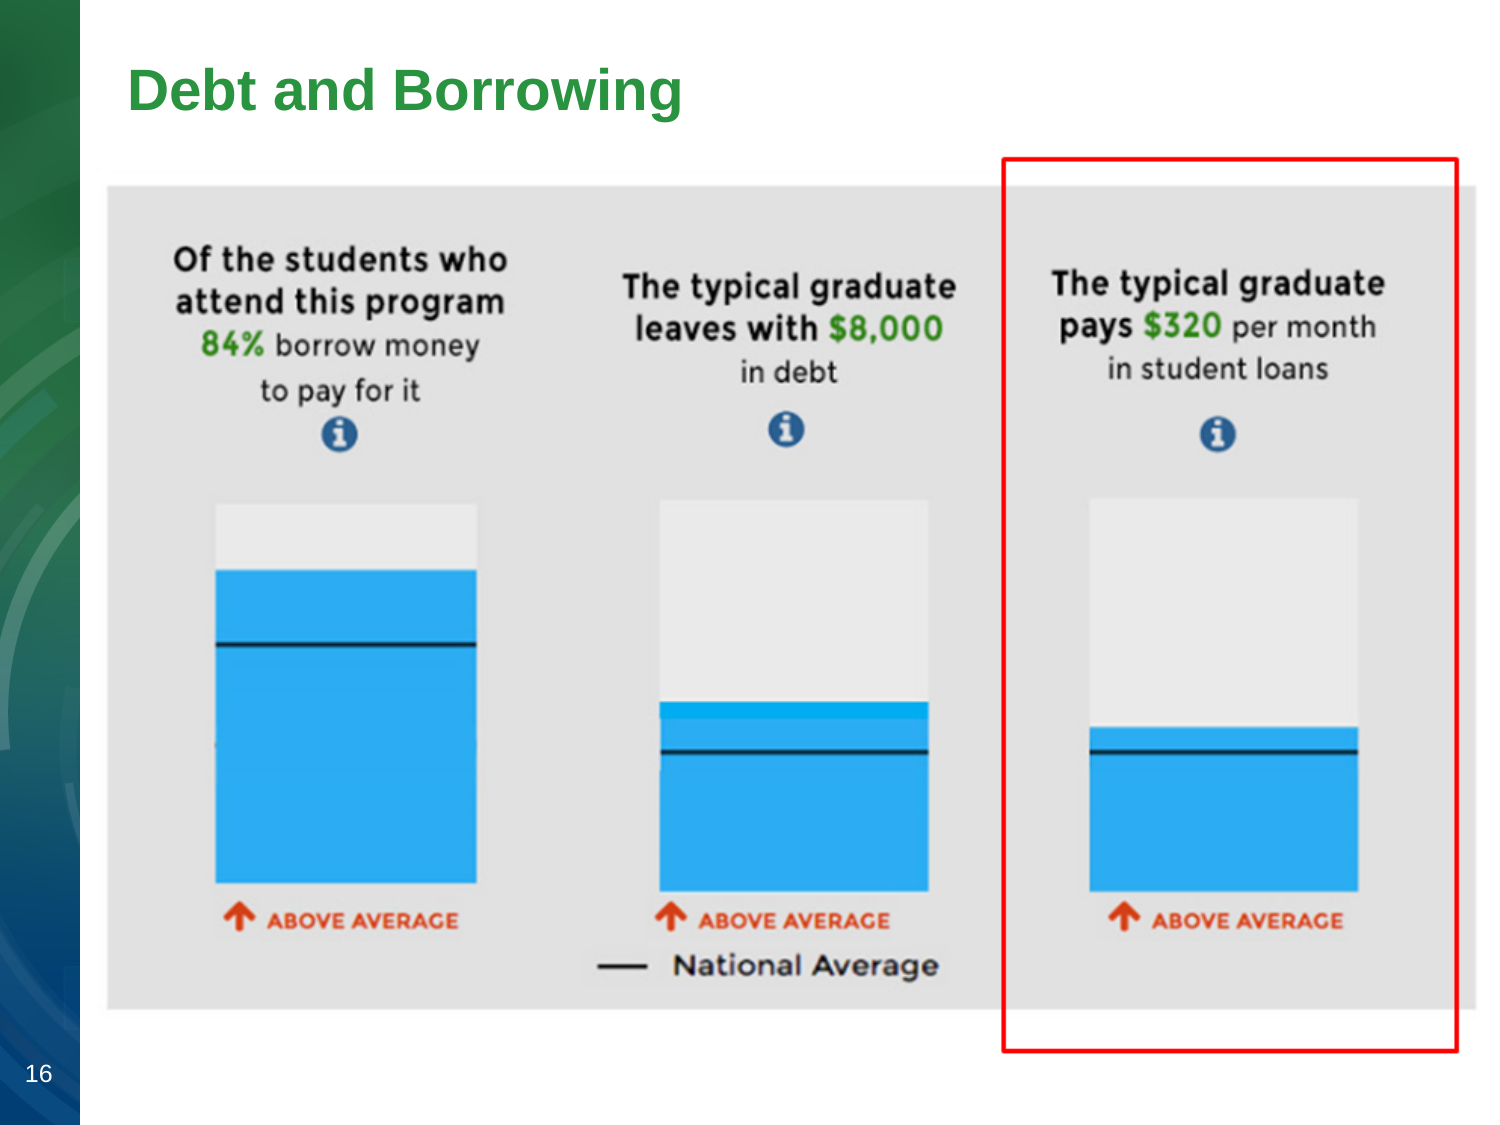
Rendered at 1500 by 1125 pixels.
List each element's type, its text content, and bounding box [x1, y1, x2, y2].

slide_number 16 [1, 1042, 54, 1103]
picture [82, 141, 1500, 1105]
picture [0, 0, 80, 1125]
title Debt and Borrowing [112, 45, 1444, 140]
